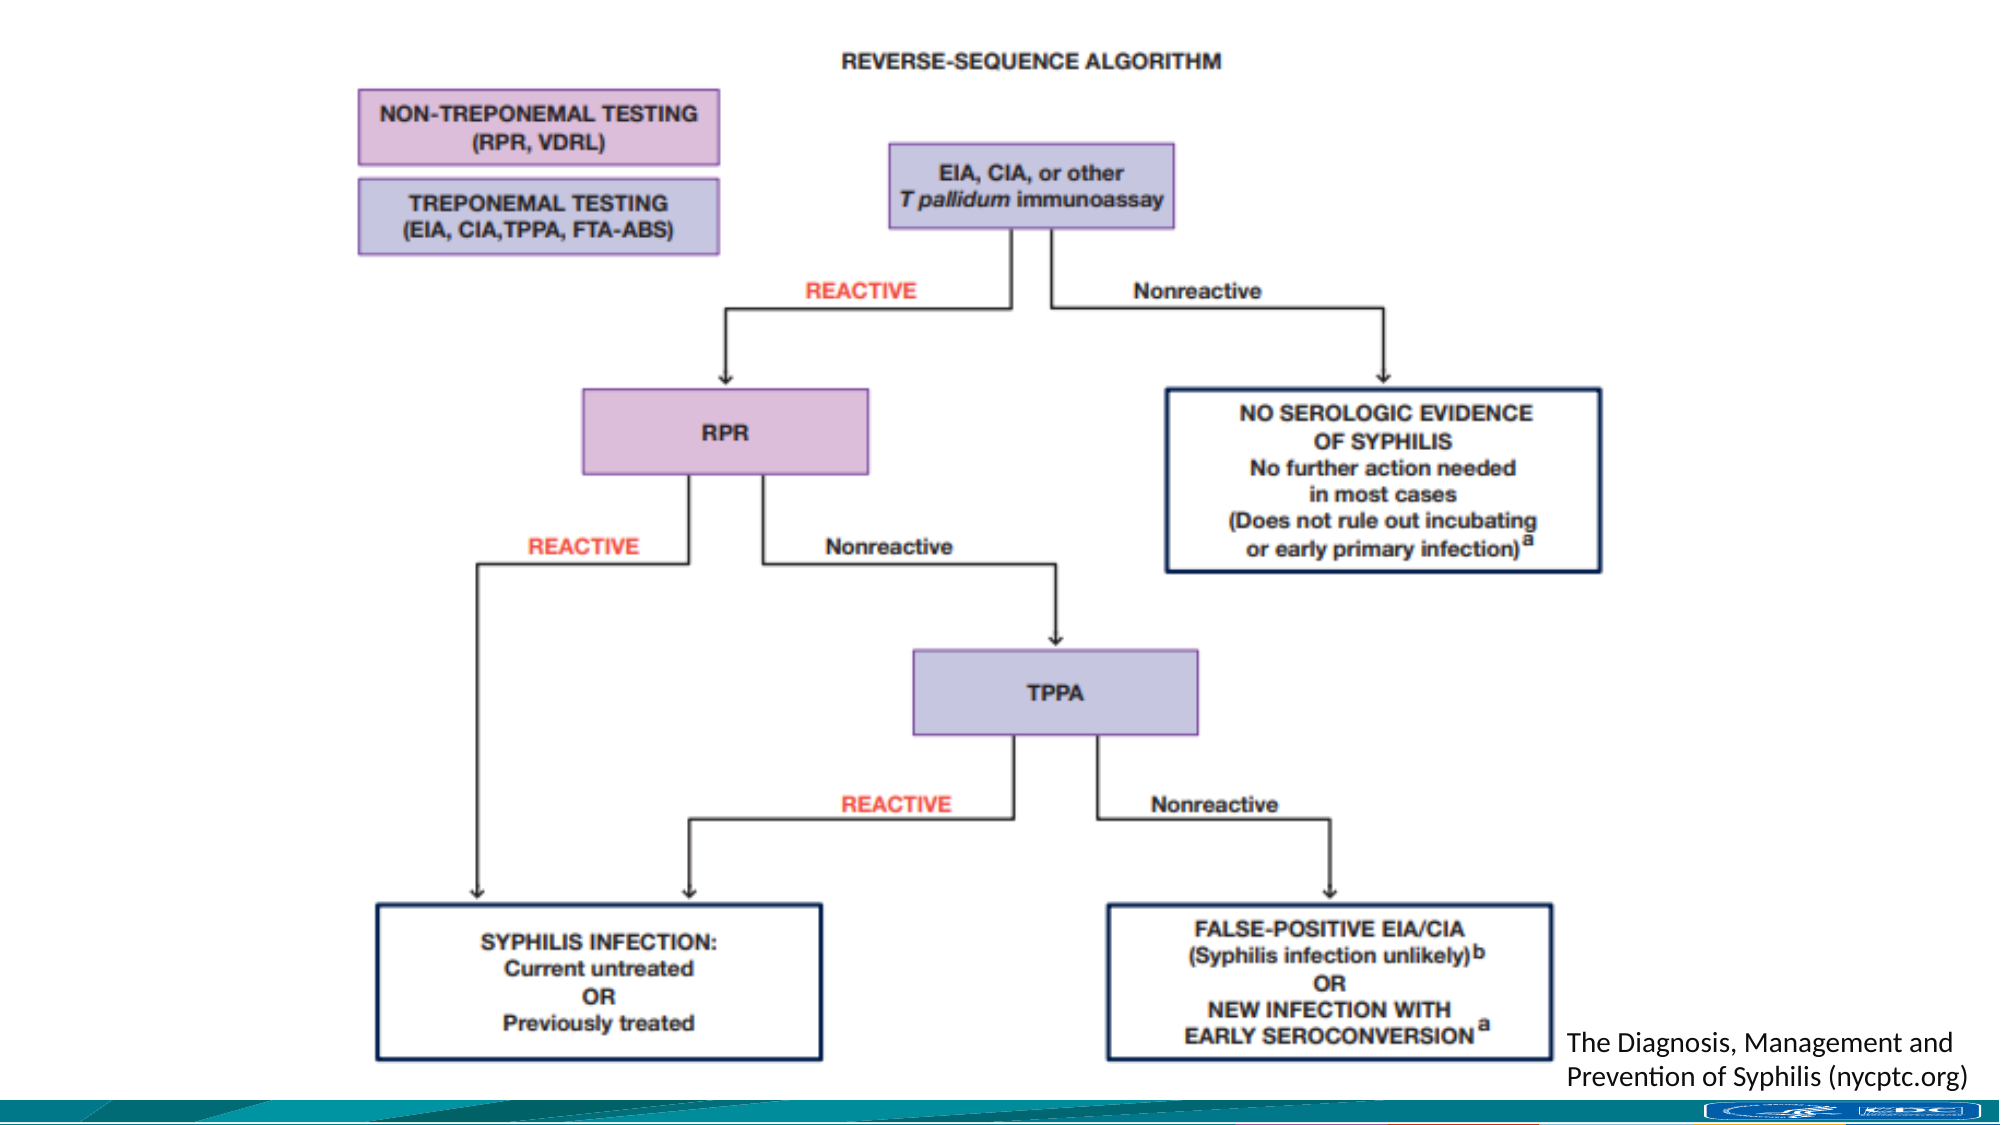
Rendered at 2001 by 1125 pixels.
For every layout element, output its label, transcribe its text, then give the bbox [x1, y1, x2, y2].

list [260, 50, 1740, 1075]
text_box The Diagnosis, Management and Prevention of Syphilis (nycptc.org) [1551, 1015, 2000, 1125]
